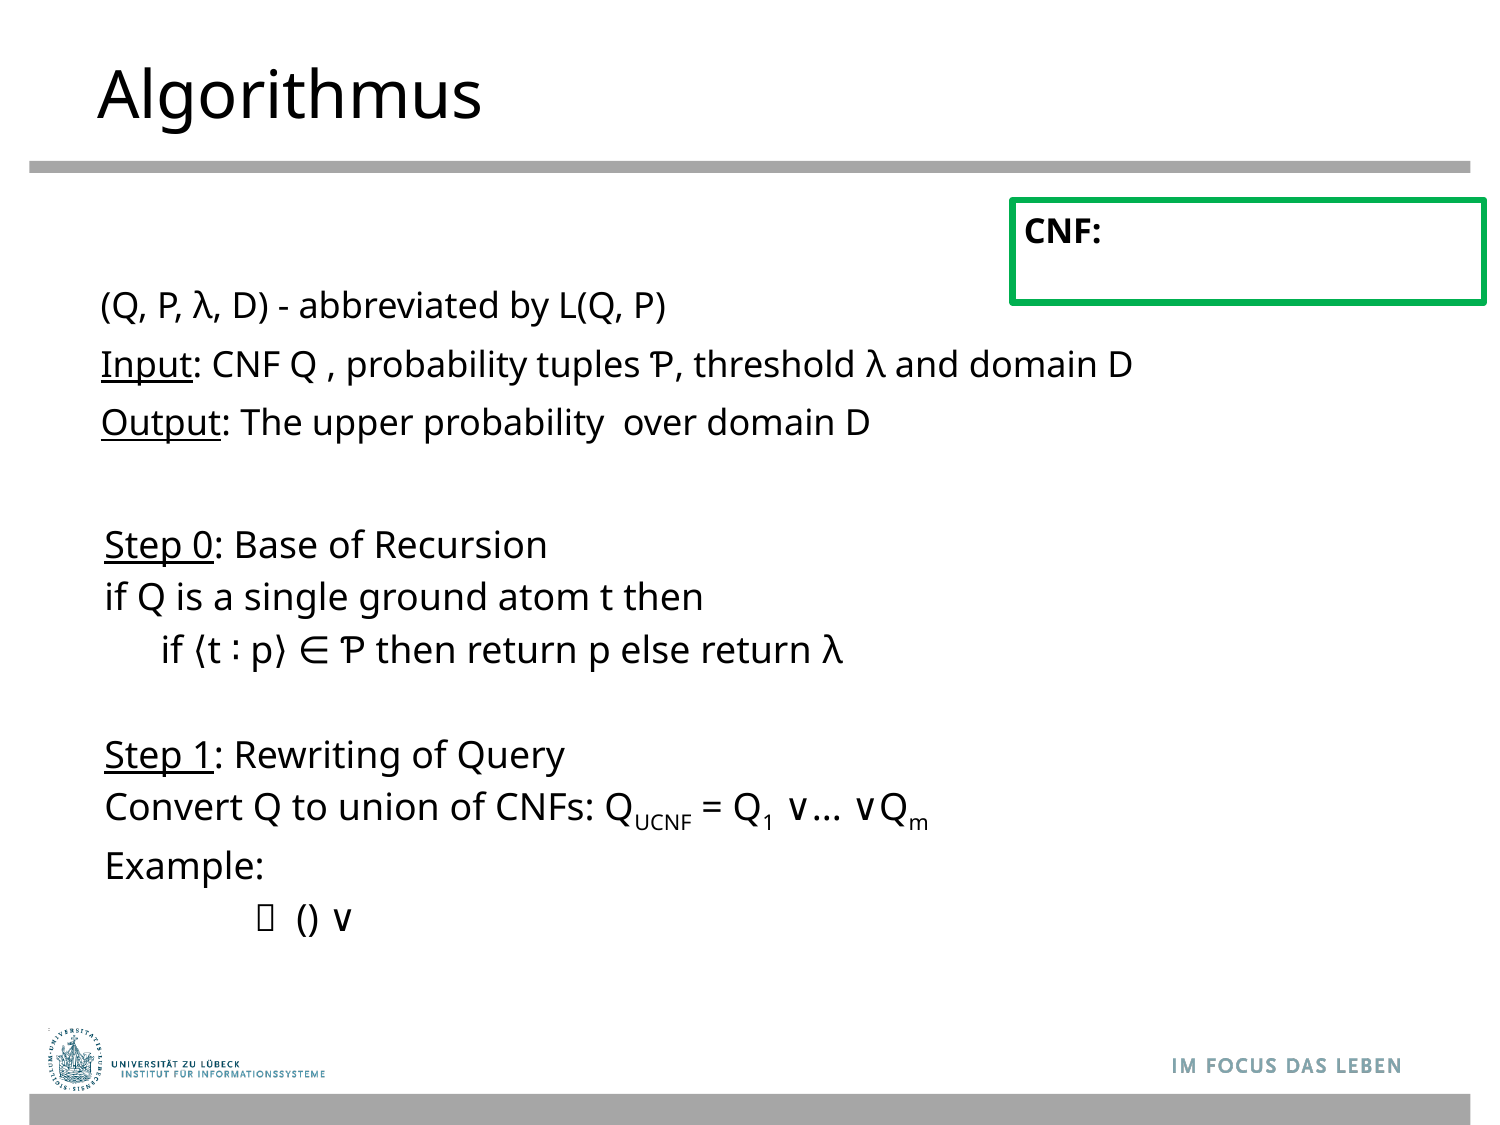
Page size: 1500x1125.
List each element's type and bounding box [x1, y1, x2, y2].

picture [1173, 1058, 1400, 1073]
